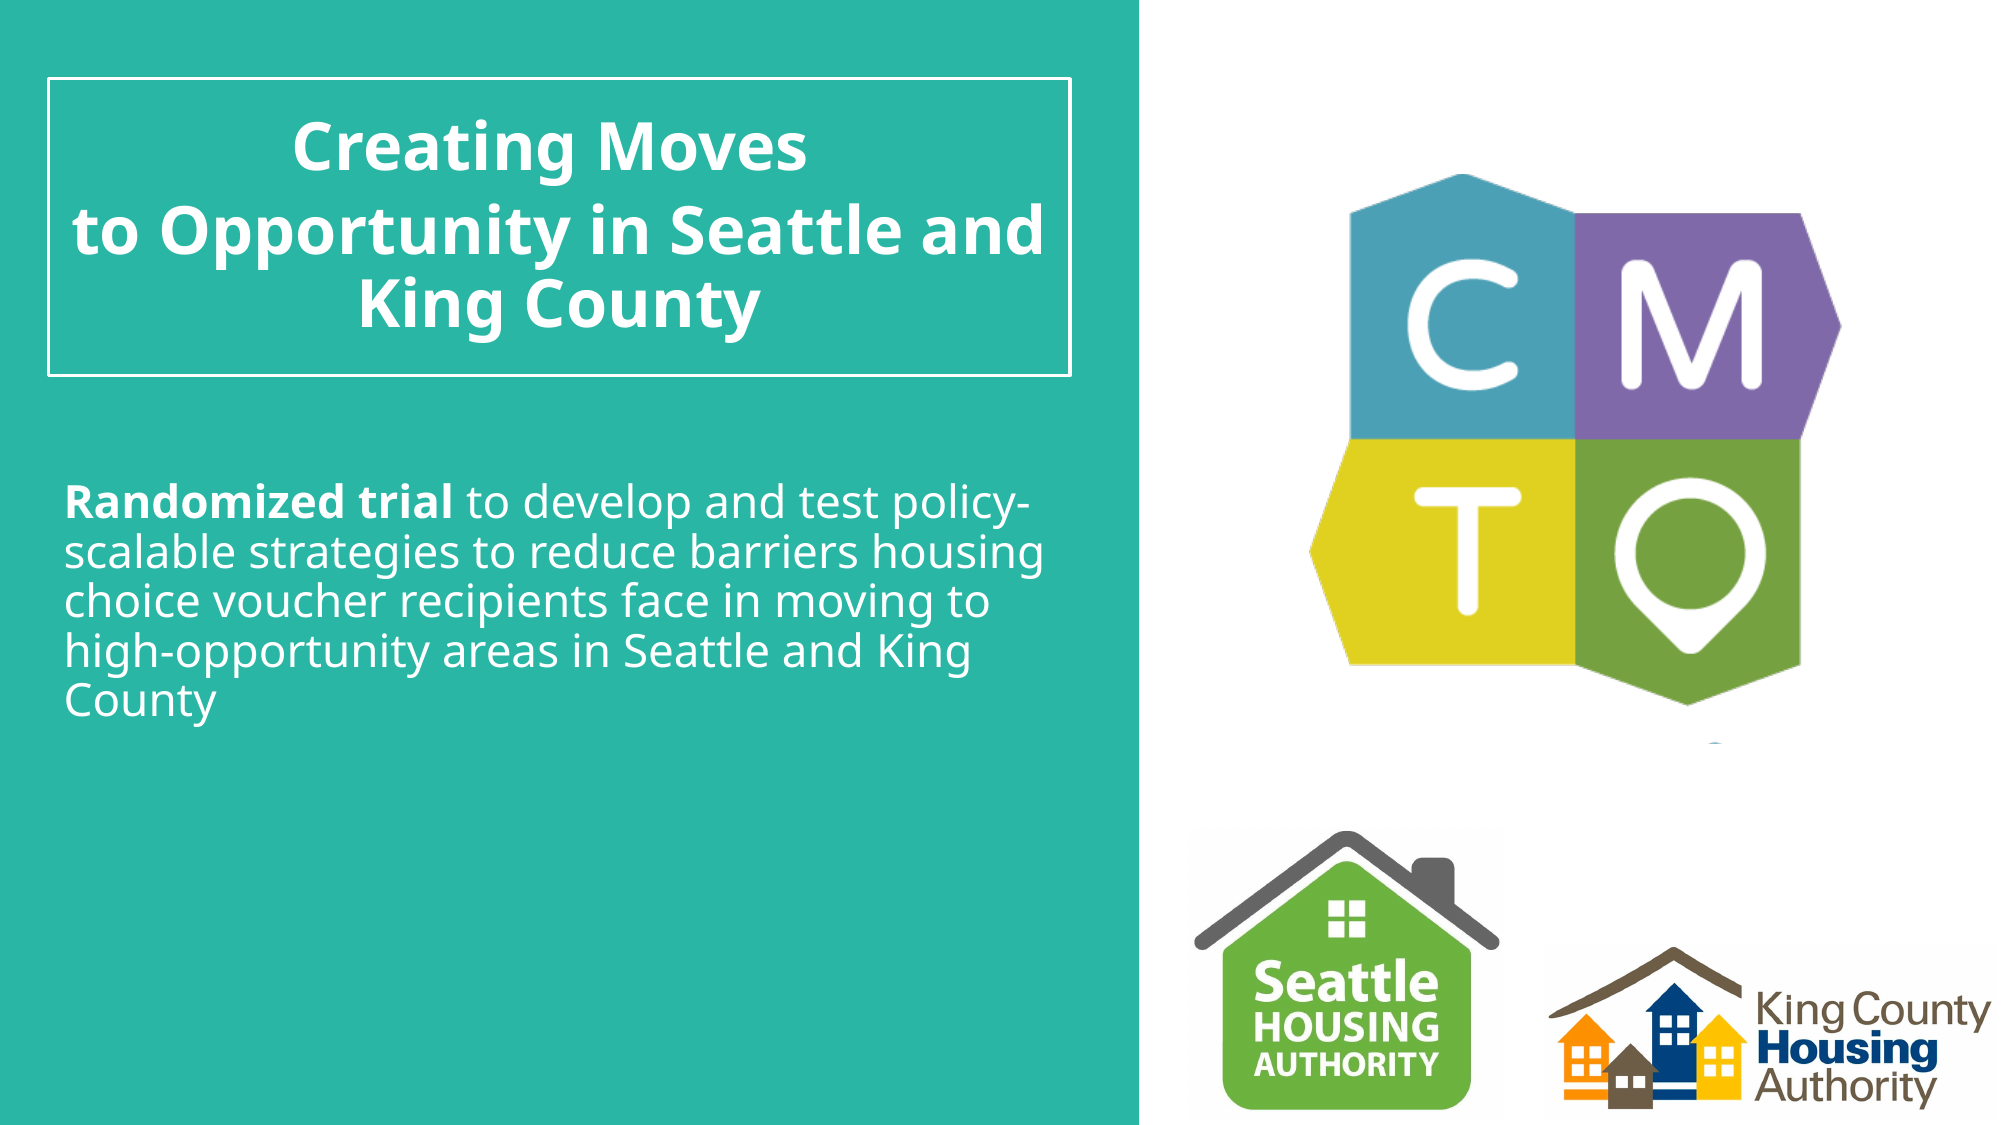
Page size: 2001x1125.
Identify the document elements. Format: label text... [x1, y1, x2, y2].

picture [1543, 943, 1997, 1119]
text_box [0, 0, 1140, 1125]
picture [1181, 174, 1986, 744]
picture [1187, 826, 1506, 1119]
list Randomized trial to develop and test policy-scalable strategies to reduce barriers housing choice voucher recipients face in moving to high-opportunity areas in Seattle and King County [48, 396, 1122, 1032]
text_box Creating Moves to Opportunity in Seattle and King County [48, 78, 1071, 376]
